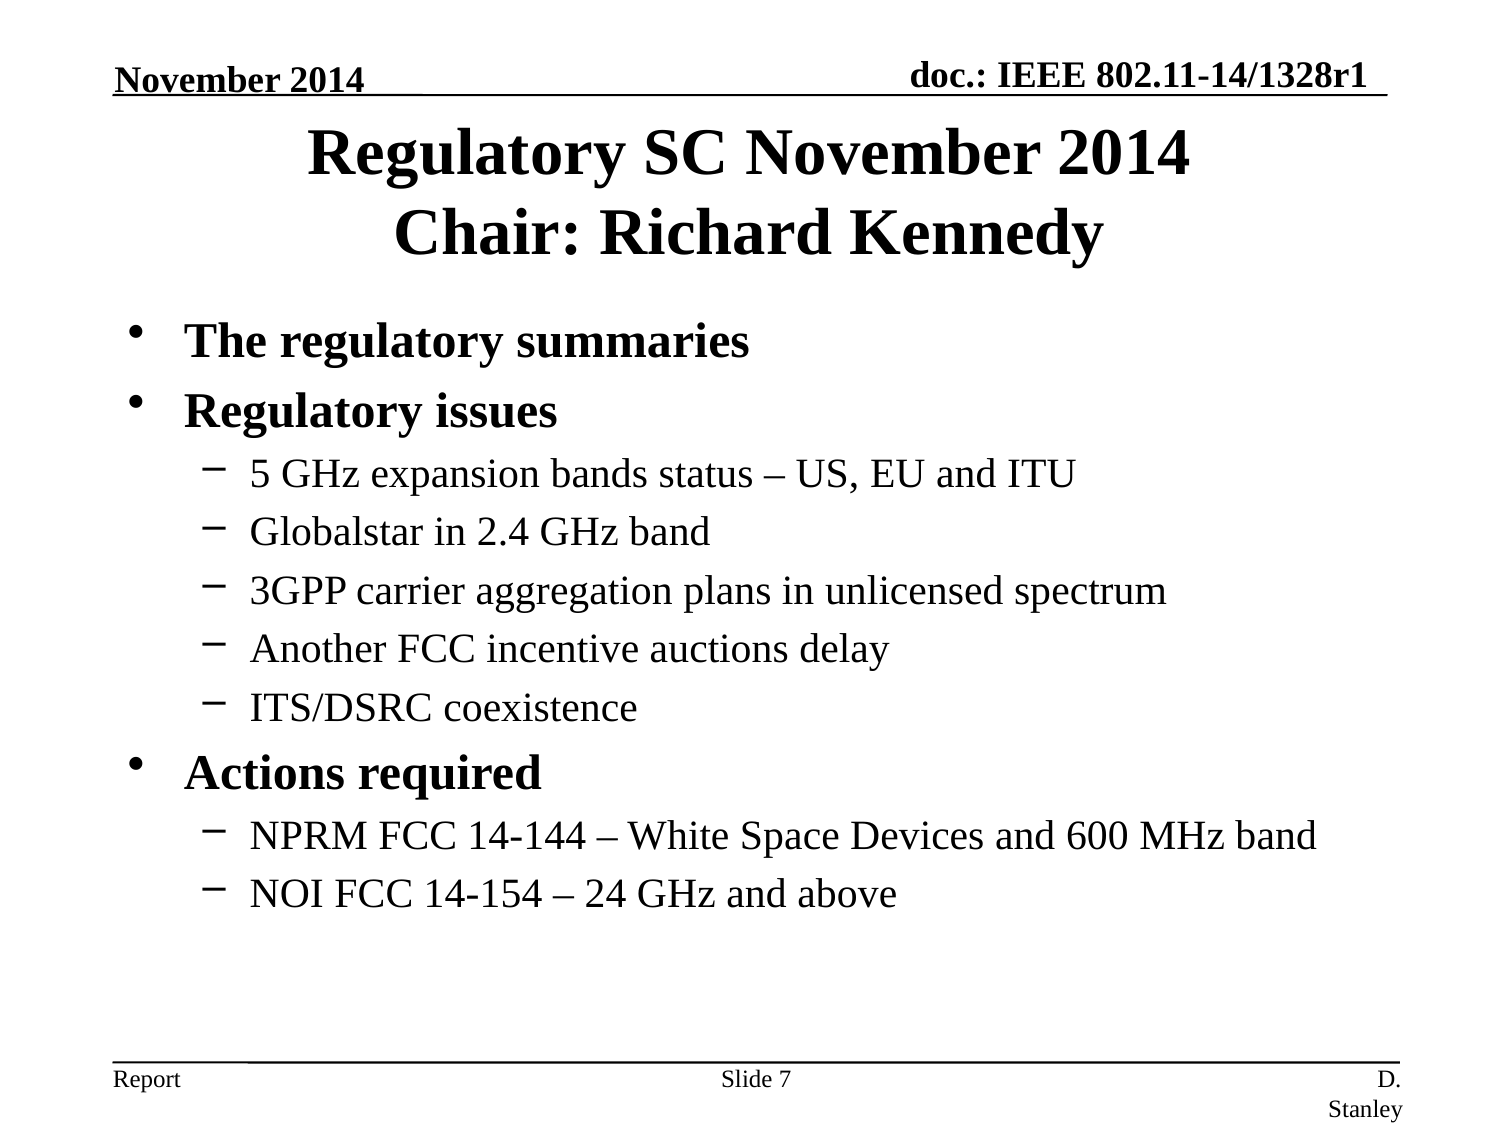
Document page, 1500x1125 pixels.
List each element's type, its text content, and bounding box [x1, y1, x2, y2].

slide_number Slide 7 [712, 1062, 800, 1093]
list The regulatory summaries Regulatory issues 5 GHz expansion bands status – US, EU and ITU Globalstar in 2.4 GHz band 3GPP carrier aggregation plans in unlicensed spectrum Another FCC incentive auctions delay ITS/DSRC coexistence Actions required NPRM FCC 14-144 – White Space Devices and 600 MHz band NOI FCC 14-154 – 24 GHz and above [112, 299, 1388, 1038]
footer D. Stanley, Aruba Networks [1325, 1062, 1402, 1093]
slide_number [114, 54, 370, 100]
title Regulatory SC November 2014 Chair: Richard Kennedy [112, 99, 1388, 275]
